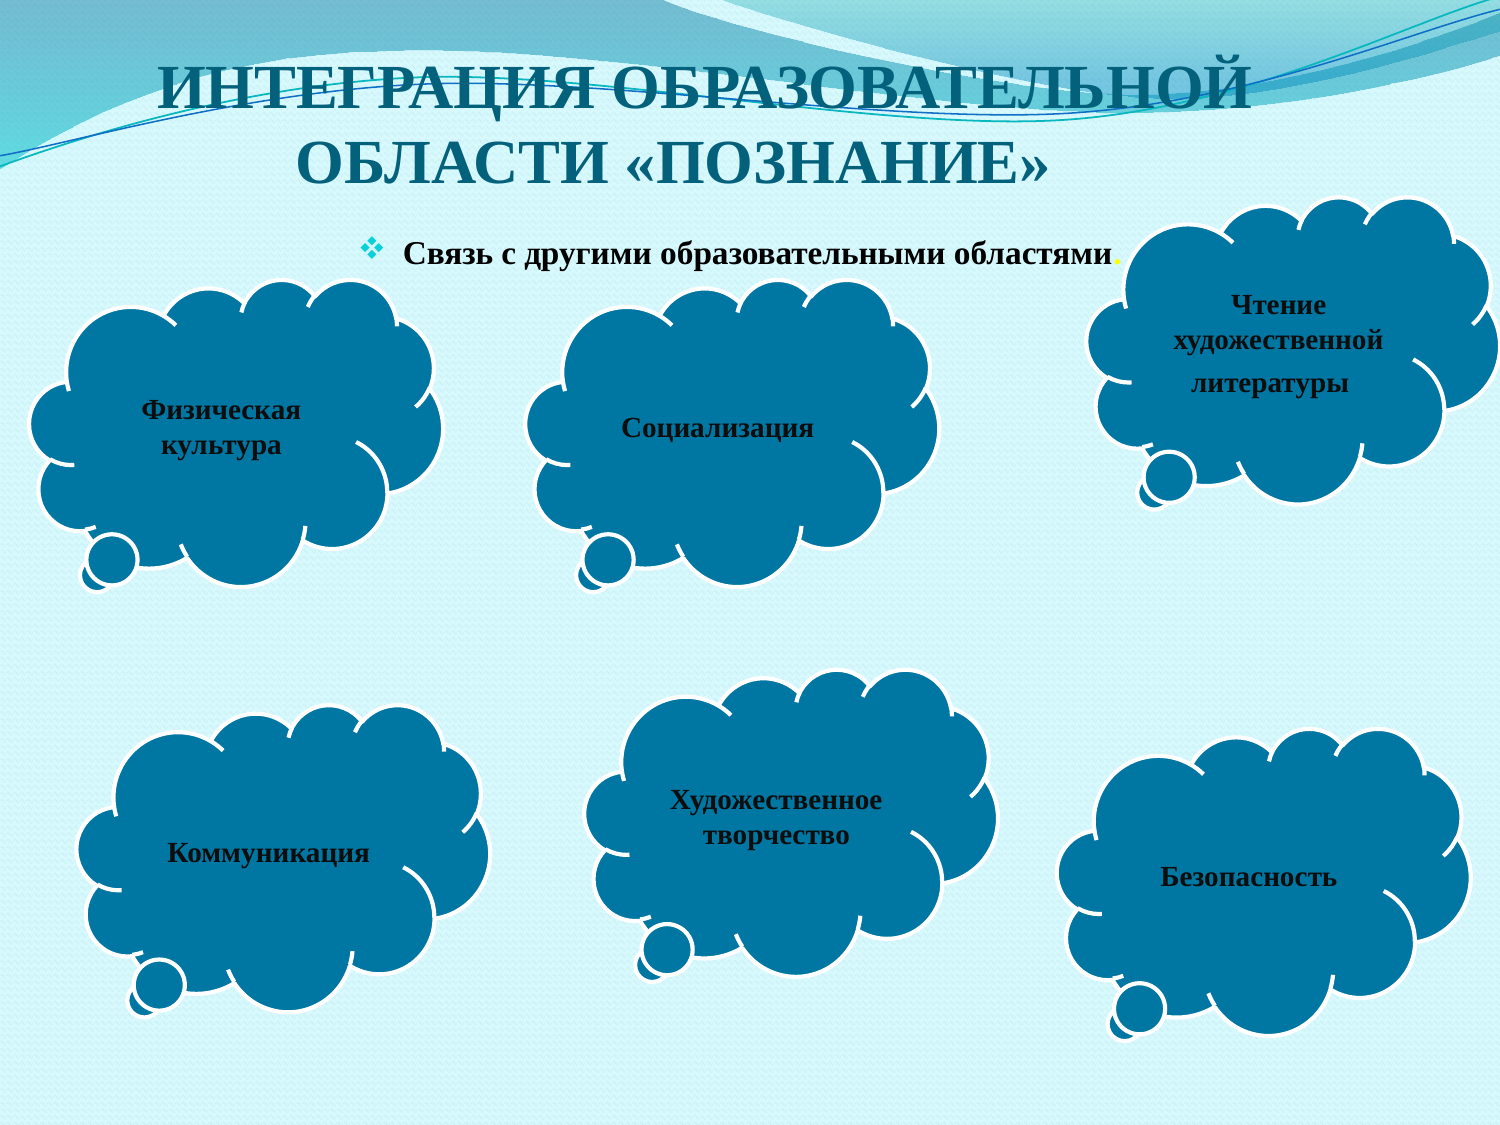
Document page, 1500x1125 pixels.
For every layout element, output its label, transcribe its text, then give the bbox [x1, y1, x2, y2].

text_box Художественное творчество [584, 669, 999, 983]
text_box Чтение художественной литературы [1086, 197, 1500, 510]
text_box Безопасность [1056, 728, 1471, 1042]
title ИНТЕГРАЦИЯ ОБРАЗОВАТЕЛЬНОЙ ОБЛАСТИ «ПОЗНАНИЕ» [32, 37, 1347, 197]
text_box Коммуникация [76, 705, 491, 1018]
text_box Социализация [525, 279, 940, 593]
list Связь с другими образовательными областями. [64, 172, 1415, 1085]
text_box Физическая культура [29, 279, 444, 593]
